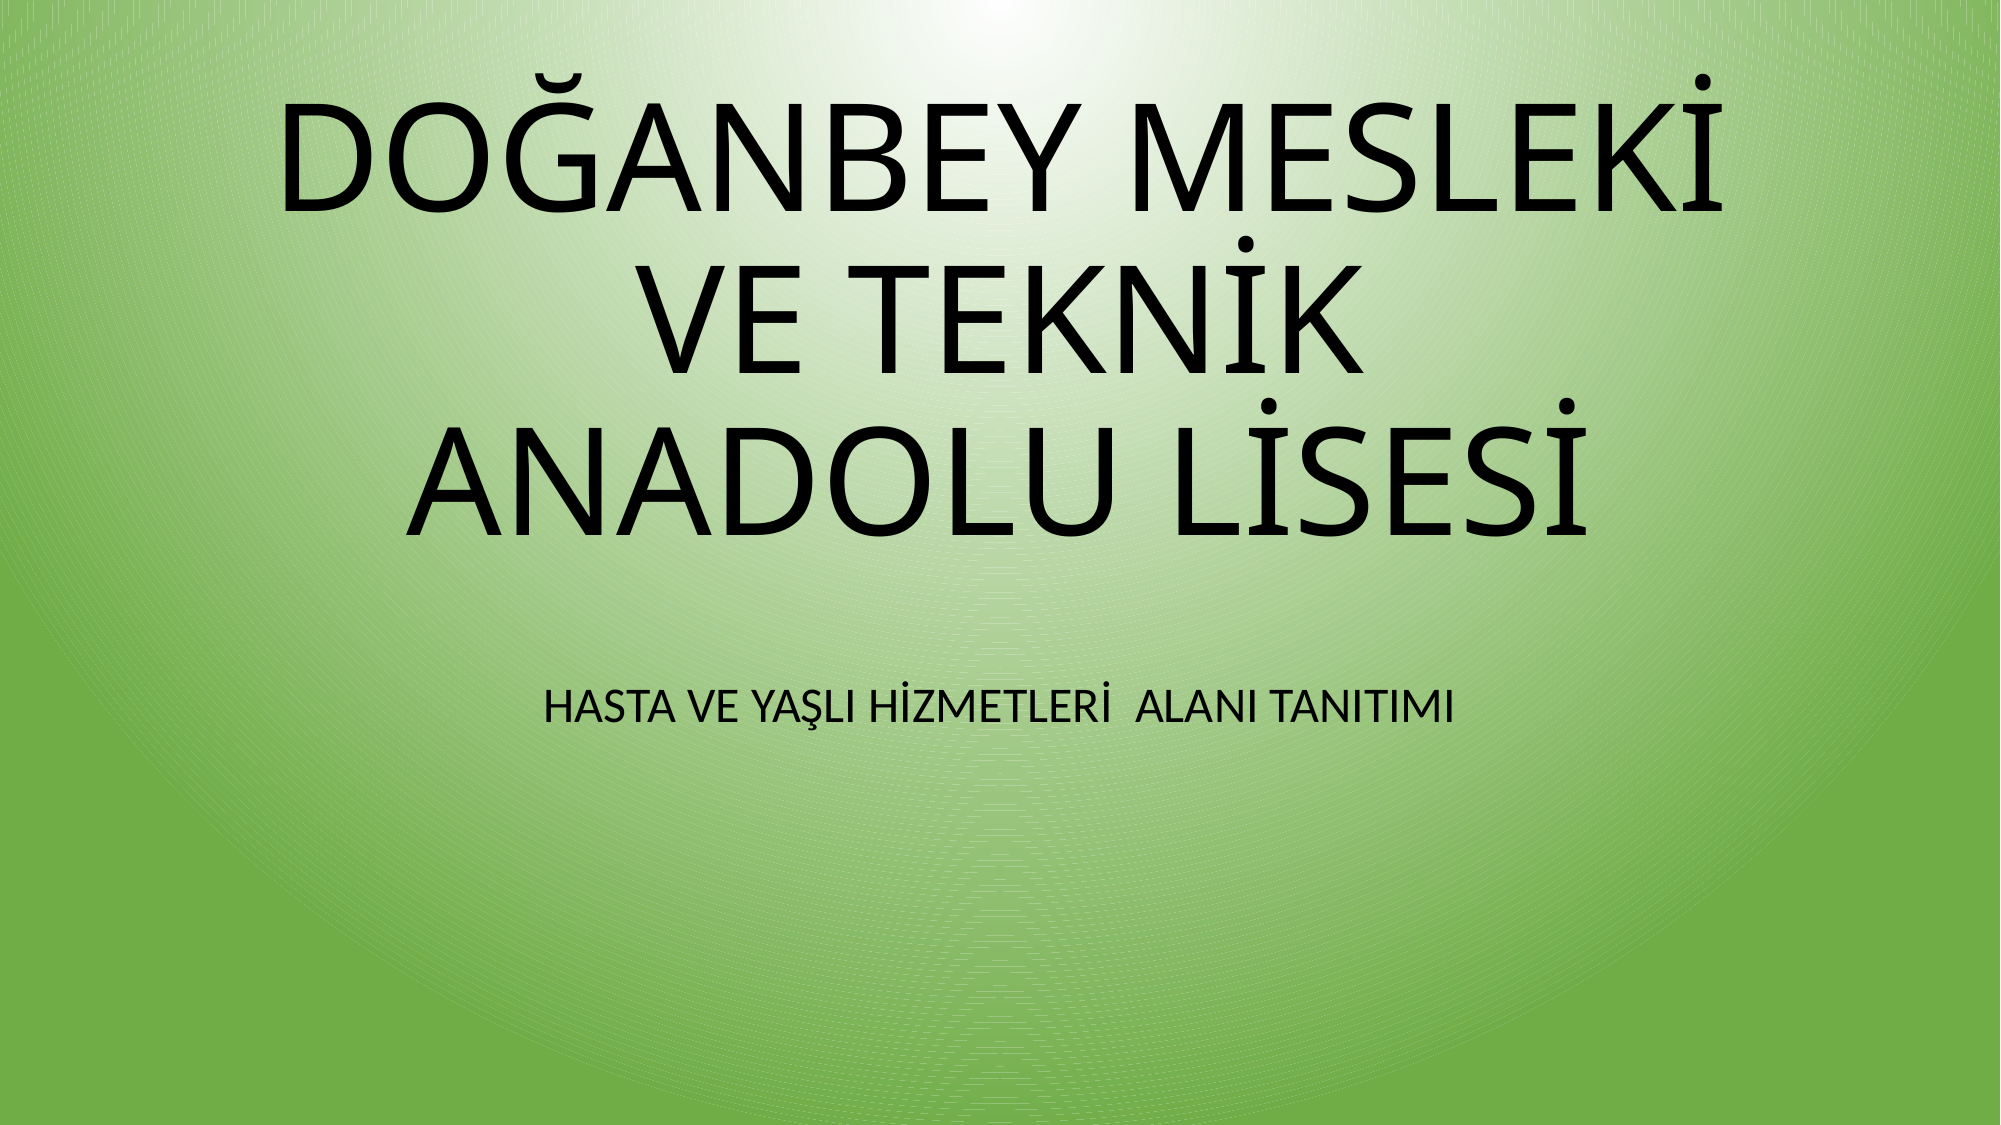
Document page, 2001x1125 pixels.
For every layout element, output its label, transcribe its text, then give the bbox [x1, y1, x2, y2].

subtitle HASTA VE YAŞLI HİZMETLERİ ALANI TANITIMI [249, 590, 1750, 863]
title DOĞANBEY MESLEKİ VE TEKNİK ANADOLU LİSESİ [249, 47, 1750, 576]
